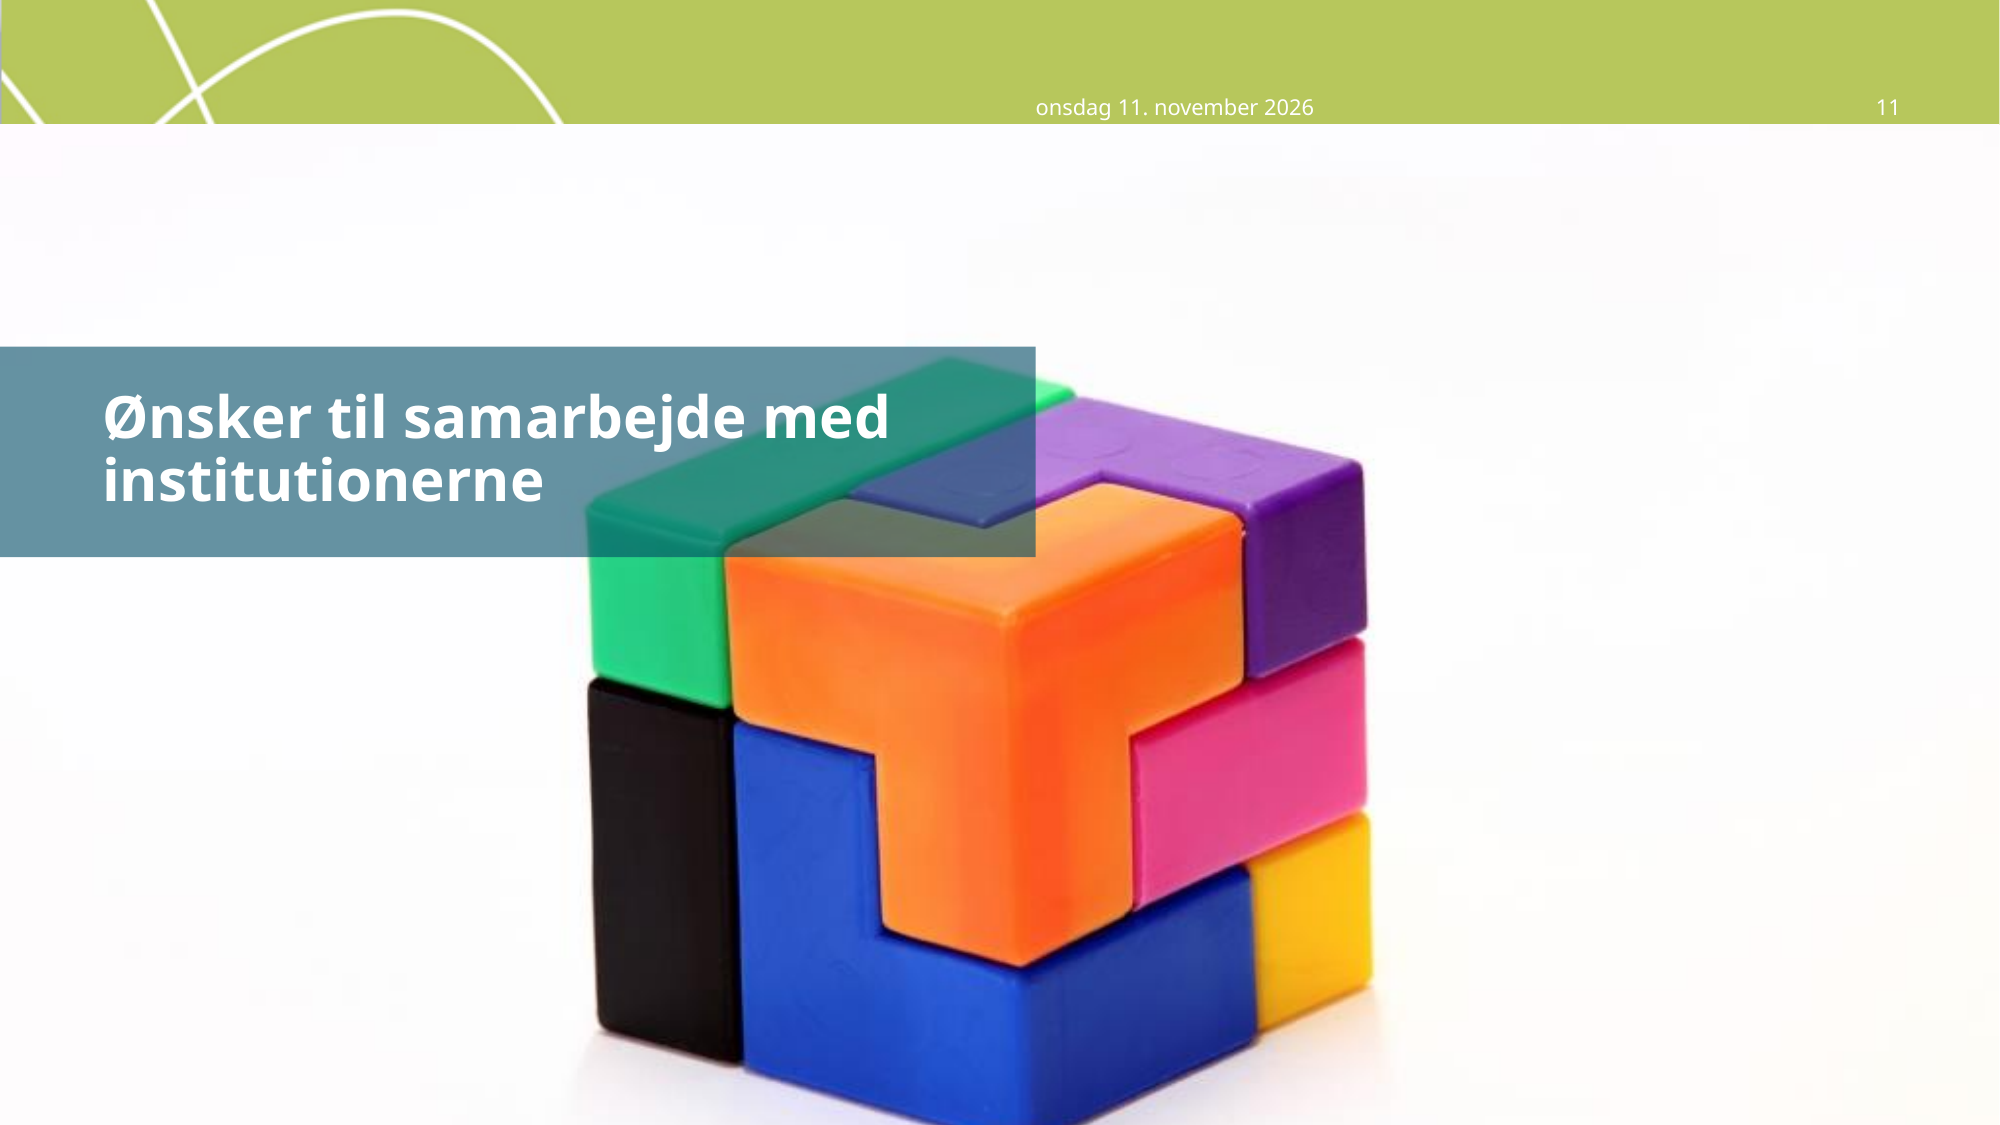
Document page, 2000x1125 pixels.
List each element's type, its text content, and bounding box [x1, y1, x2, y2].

picture [0, 0, 2000, 1125]
slide_number 11 [1822, 95, 1901, 121]
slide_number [1035, 95, 1396, 121]
